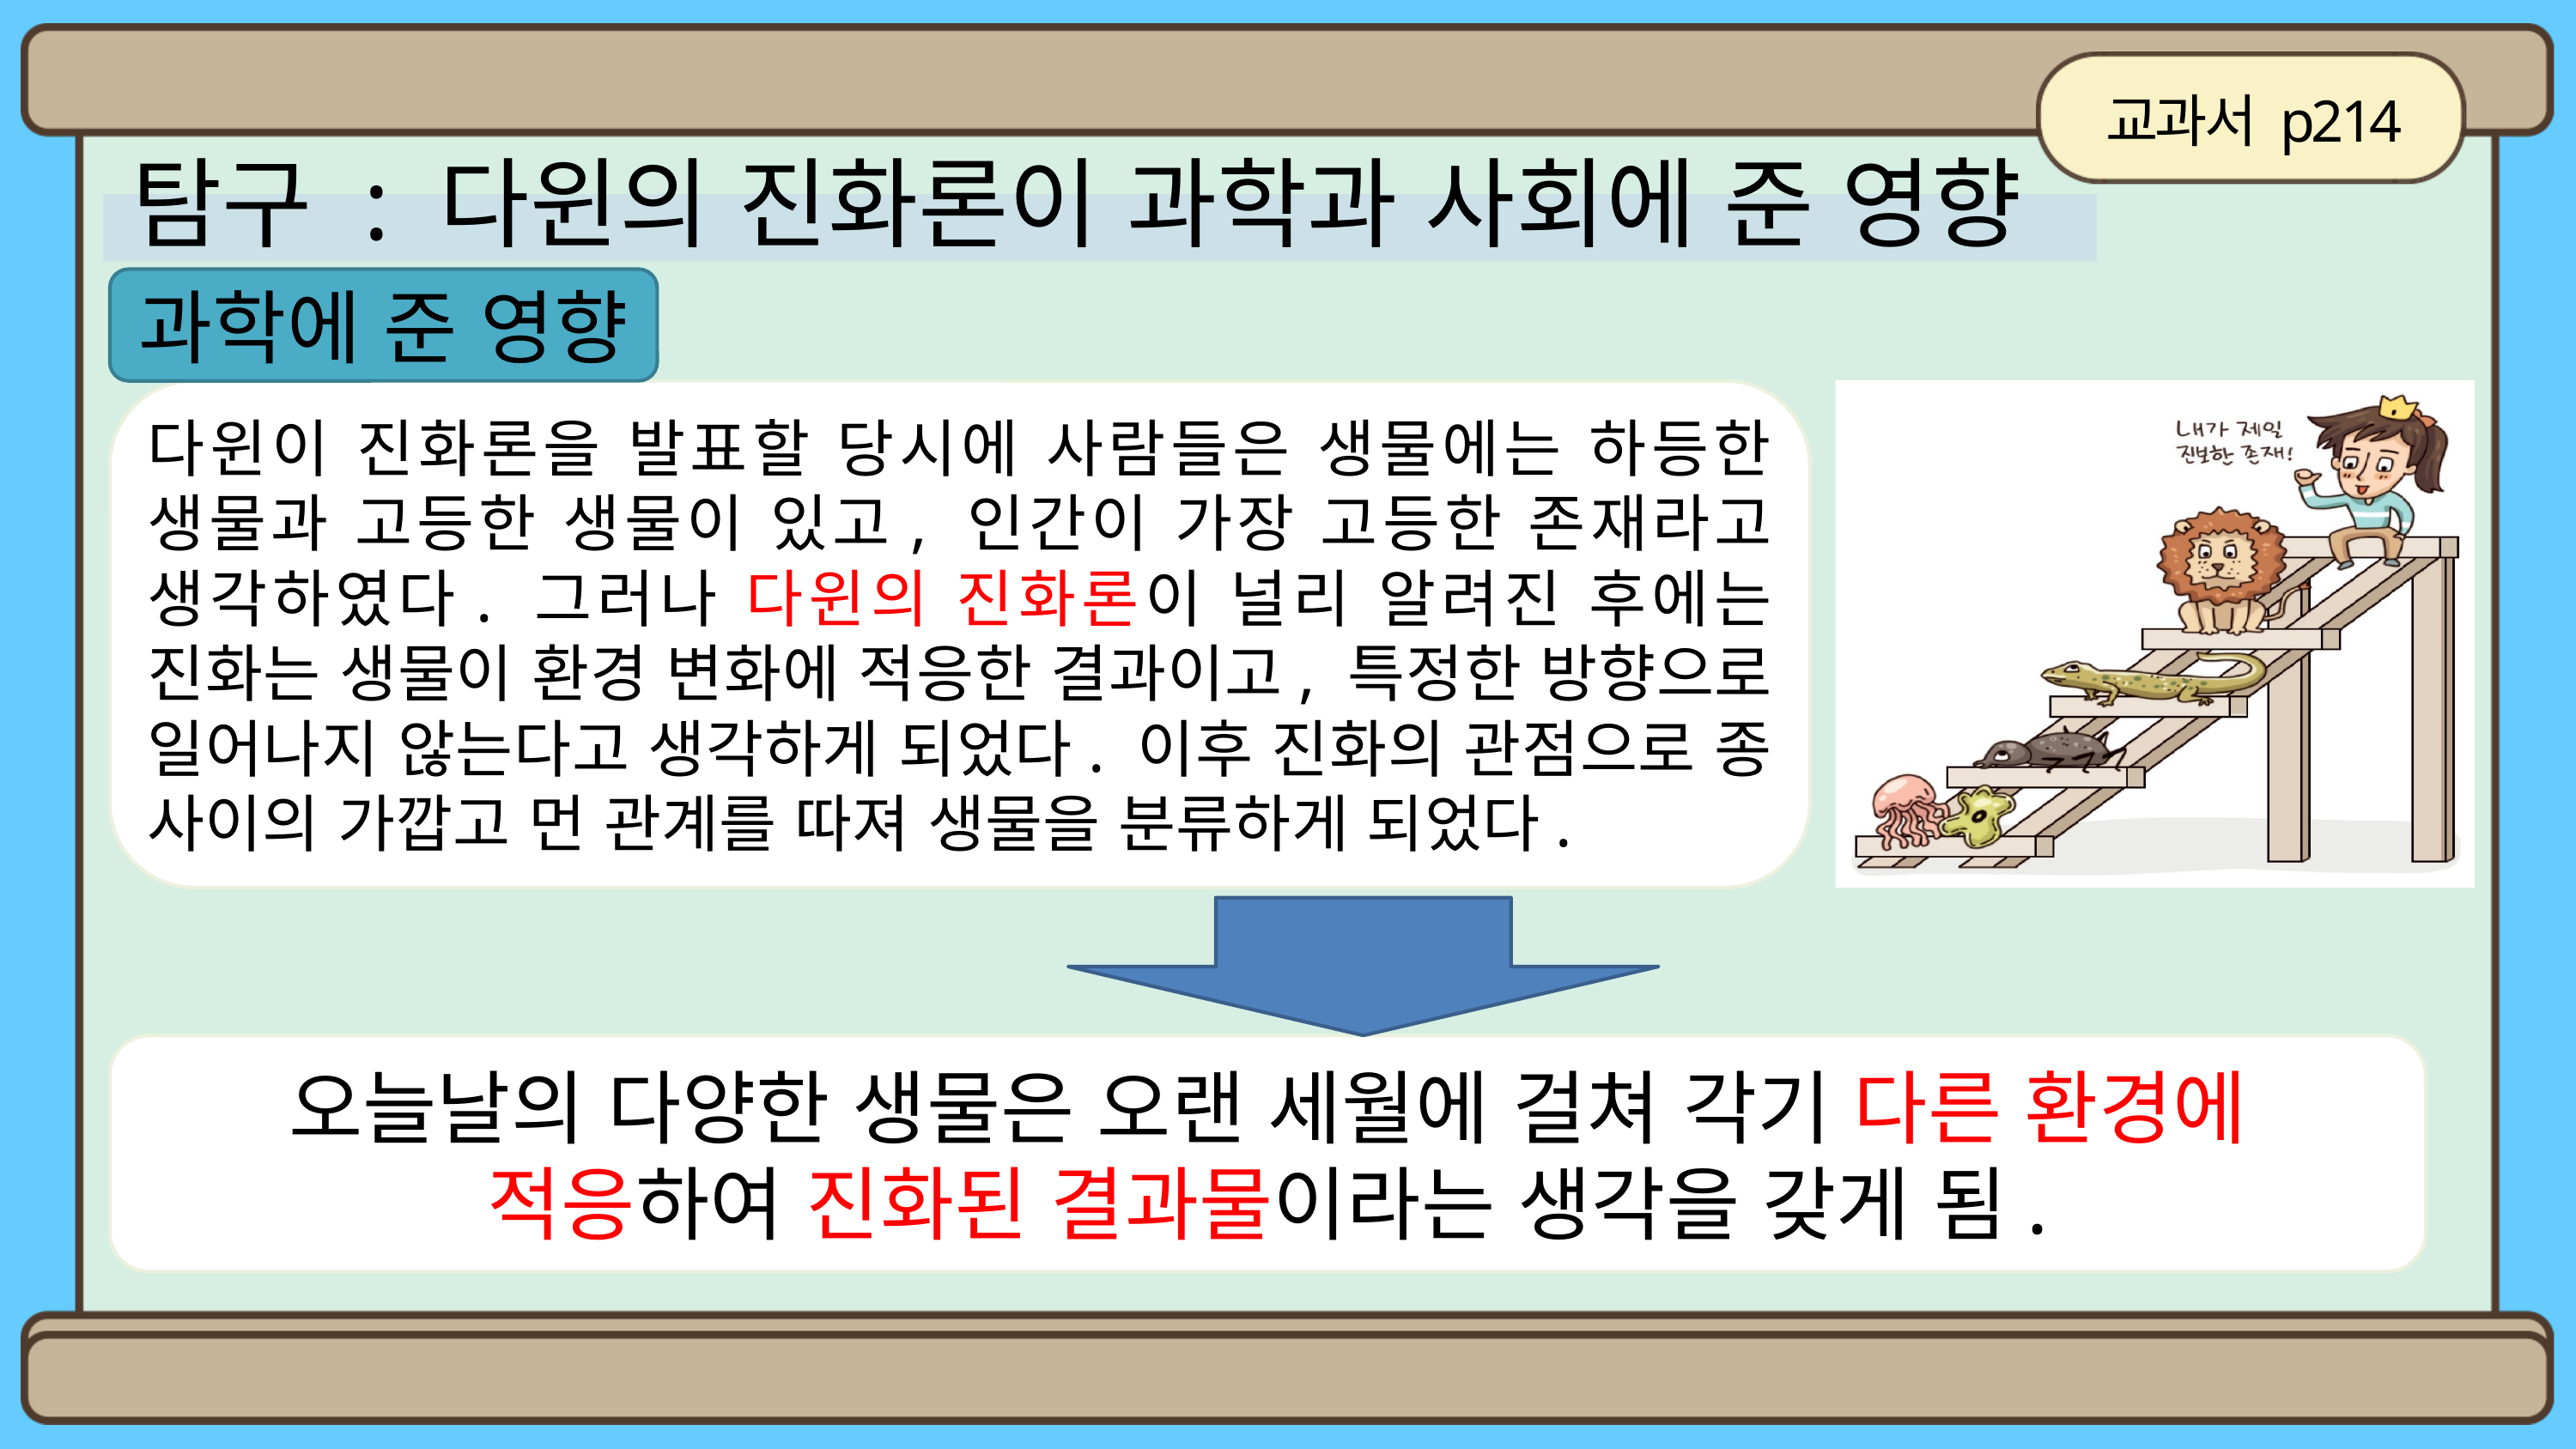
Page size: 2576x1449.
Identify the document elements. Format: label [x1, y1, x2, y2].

text_box [20, 23, 2556, 1426]
picture [1835, 380, 2475, 888]
text_box [2036, 52, 2468, 185]
text_box [103, 135, 2105, 262]
